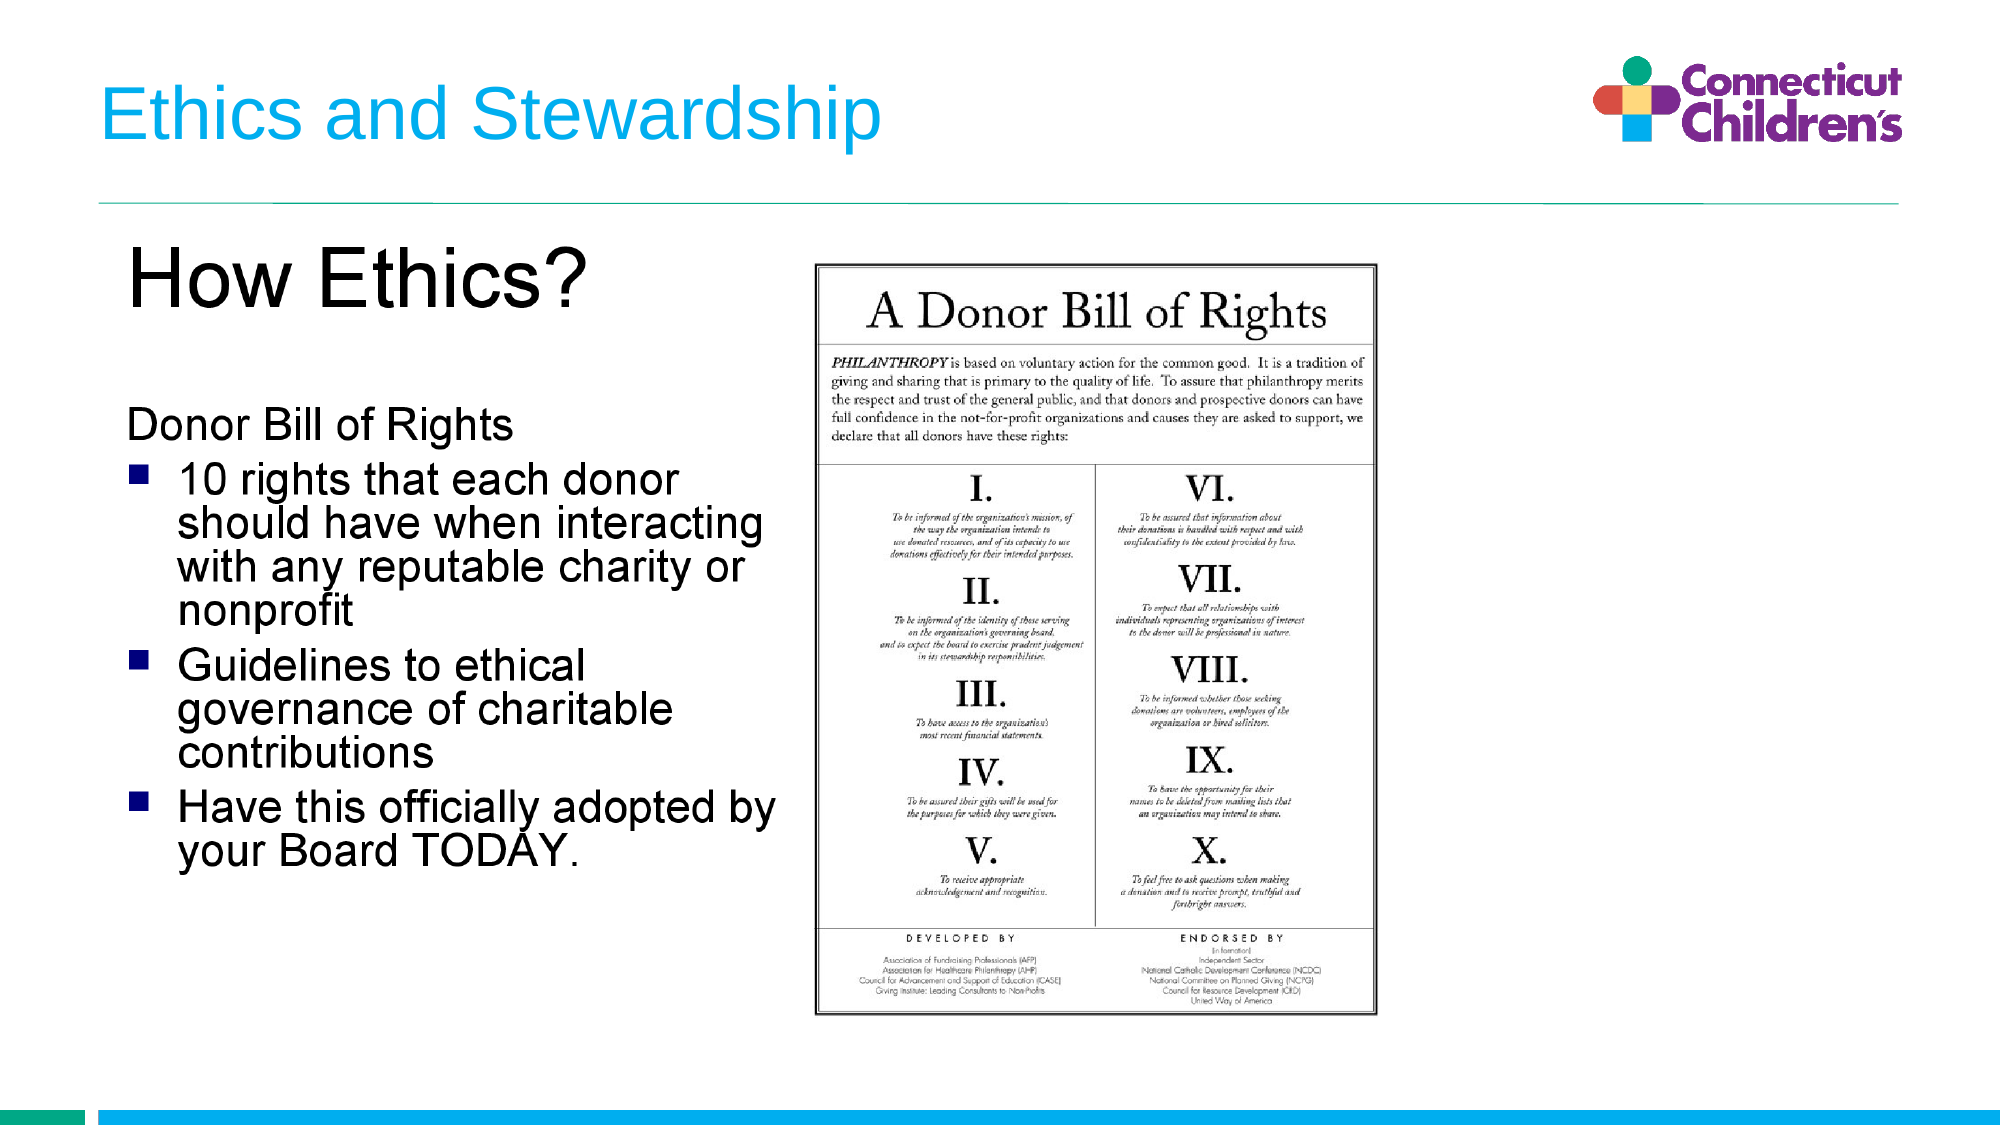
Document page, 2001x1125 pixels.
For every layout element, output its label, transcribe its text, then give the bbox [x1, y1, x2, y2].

picture [1593, 56, 1902, 142]
picture [44, 216, 1395, 1032]
text_box Ethics and Stewardship [83, 67, 1544, 230]
